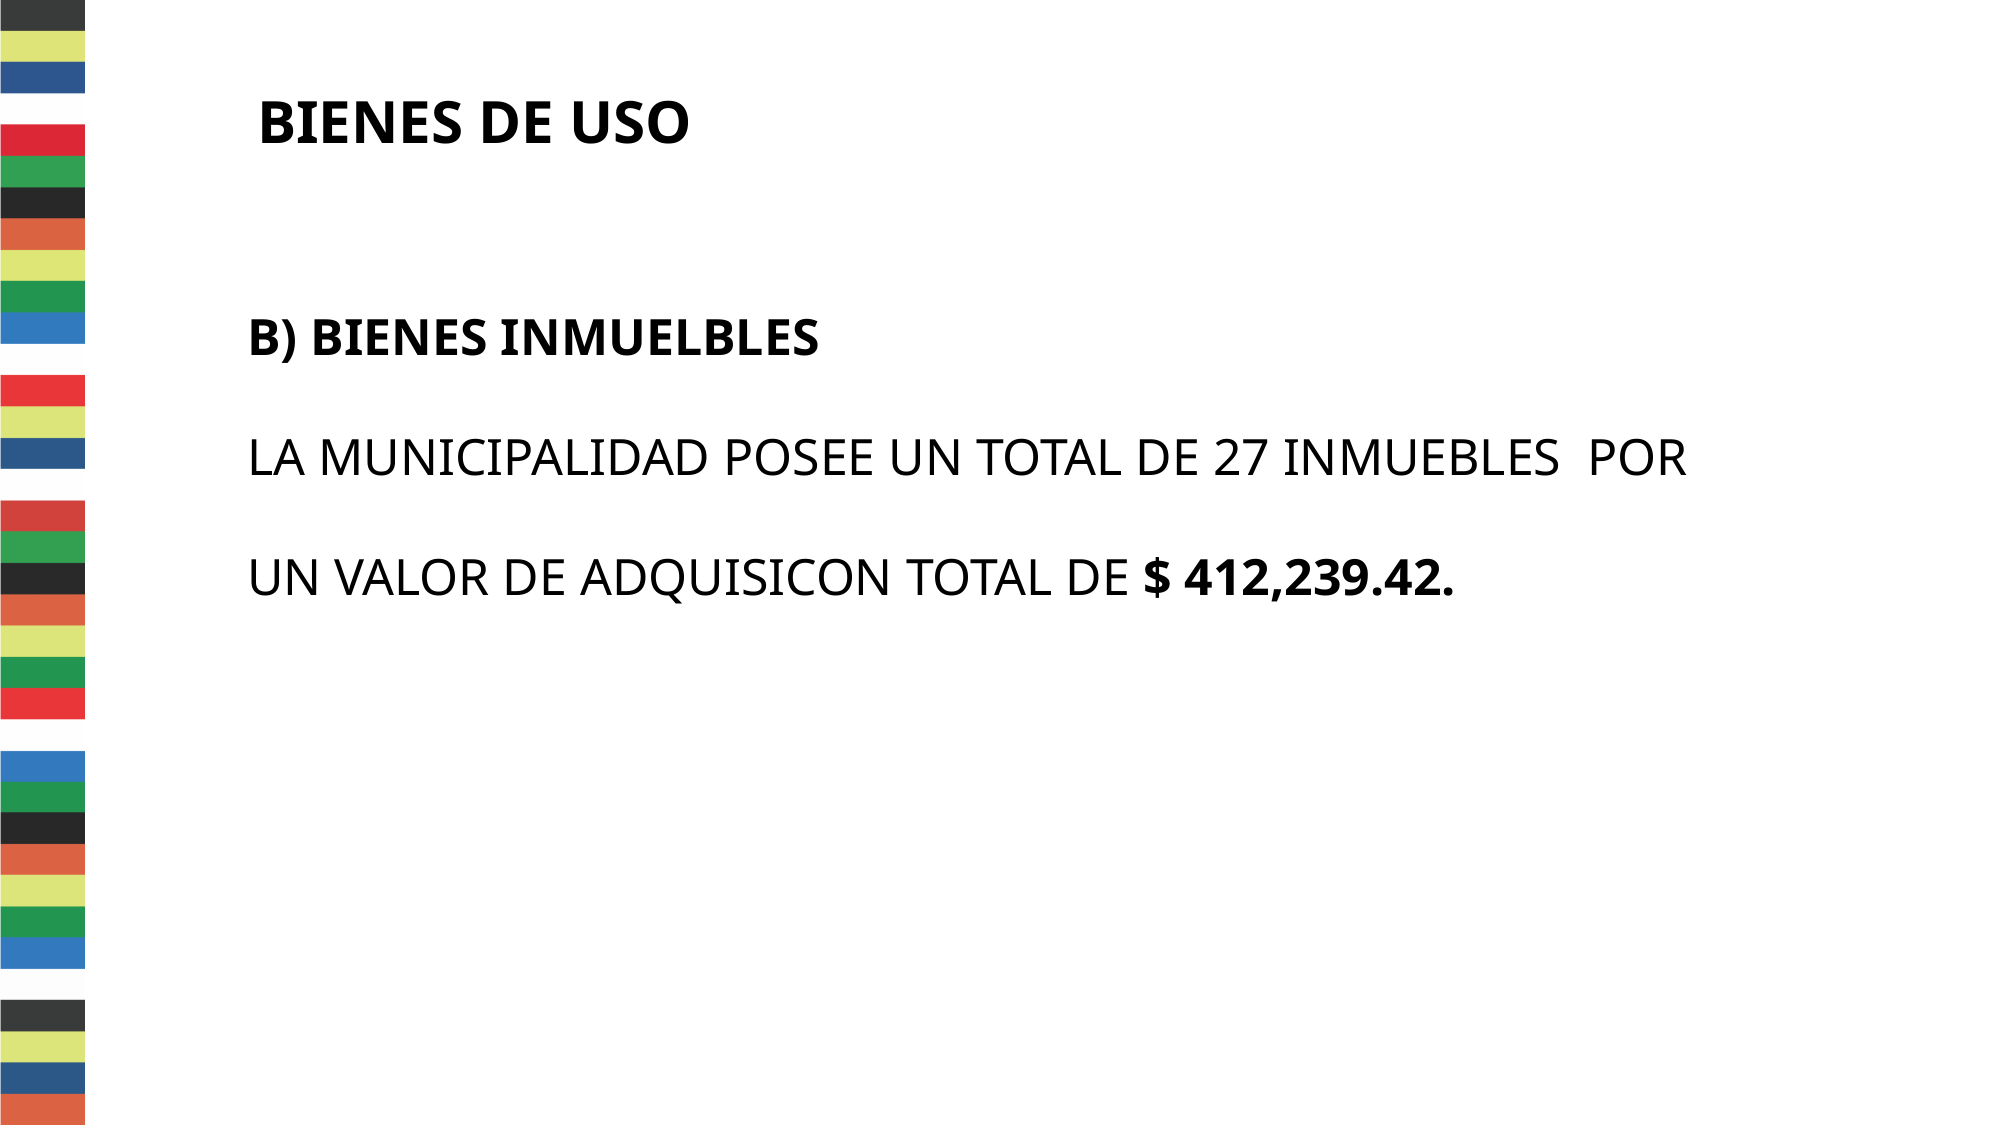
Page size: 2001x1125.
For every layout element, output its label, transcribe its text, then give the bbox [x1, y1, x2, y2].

picture [0, 0, 605, 1124]
text_box BIENES DE USO [242, 78, 707, 163]
text_box B) BIENES INMUELBLES LA MUNICIPALIDAD POSEE UN TOTAL DE 27 INMUEBLES POR UN VALOR DE ADQUISICON TOTAL DE $ 412,239.42. [210, 237, 1739, 680]
